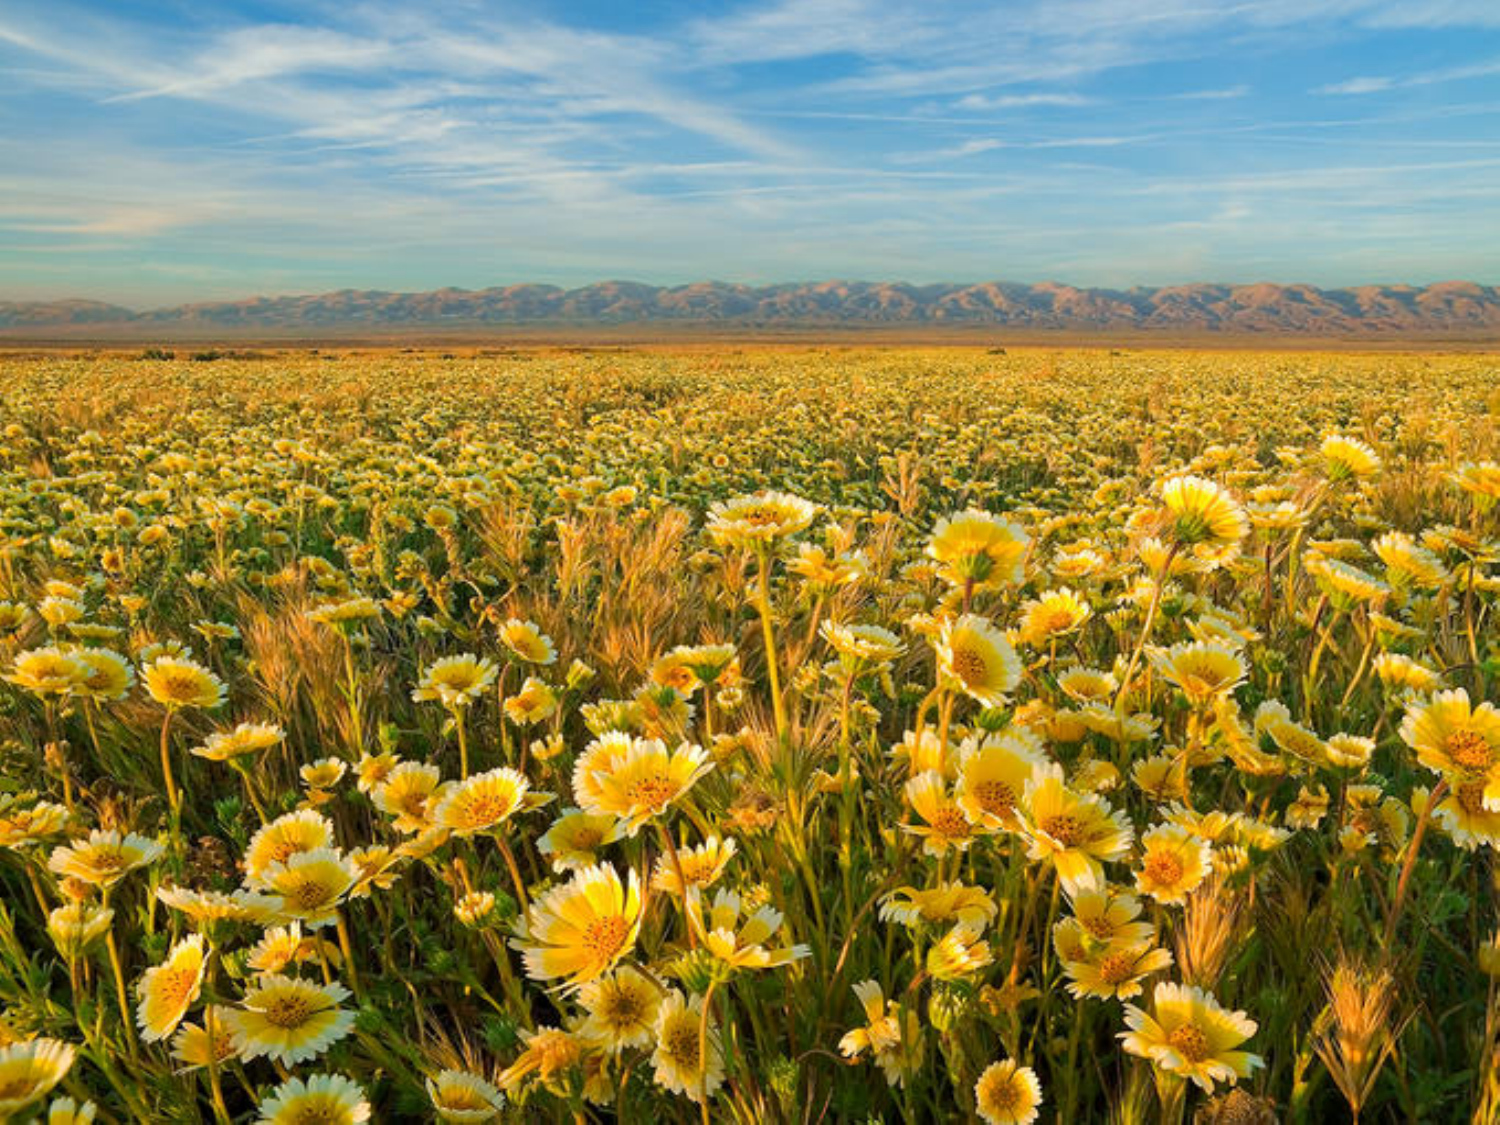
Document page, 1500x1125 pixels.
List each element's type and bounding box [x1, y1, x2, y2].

list [0, 0, 1500, 1125]
